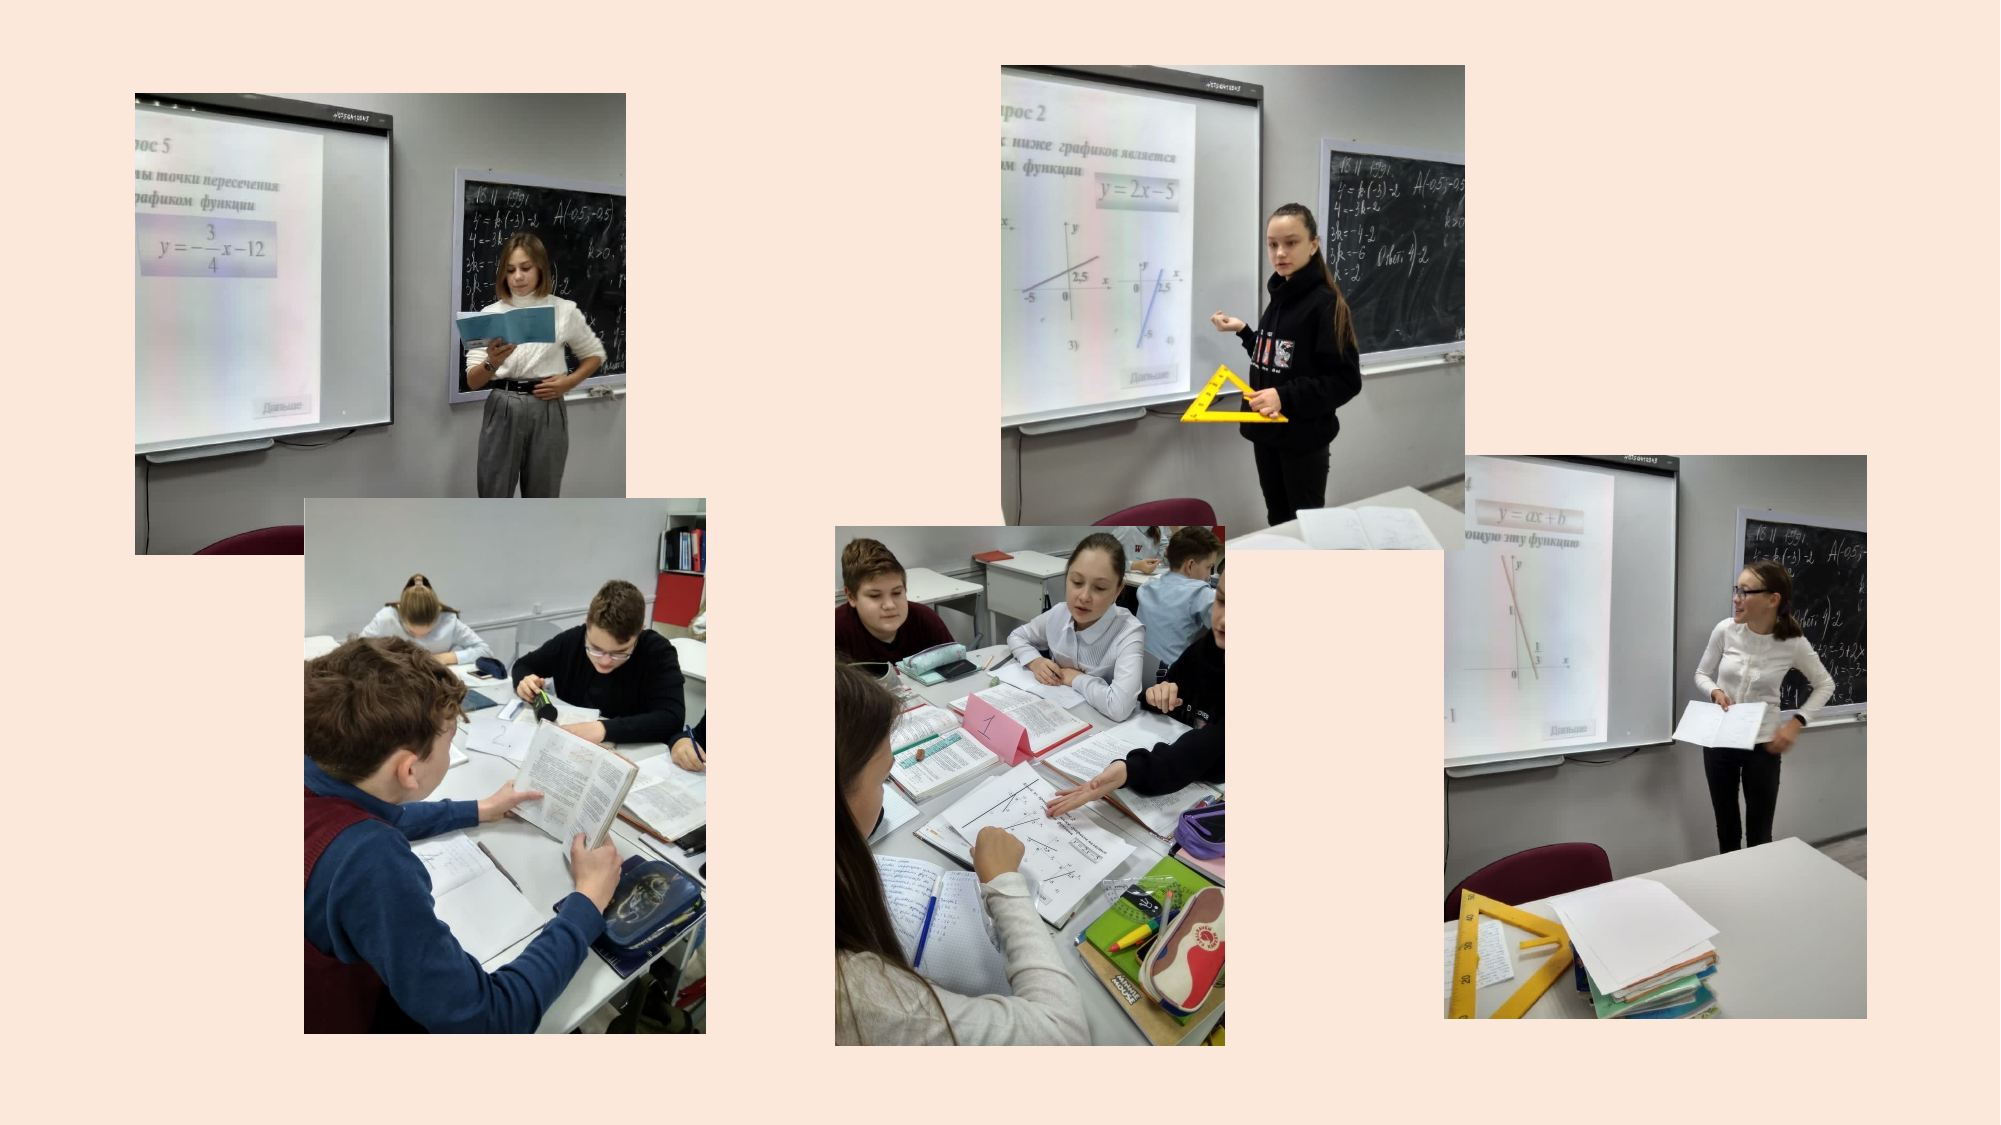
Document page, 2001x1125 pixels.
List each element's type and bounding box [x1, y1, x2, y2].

picture [134, 93, 706, 1034]
picture [835, 65, 1867, 1046]
